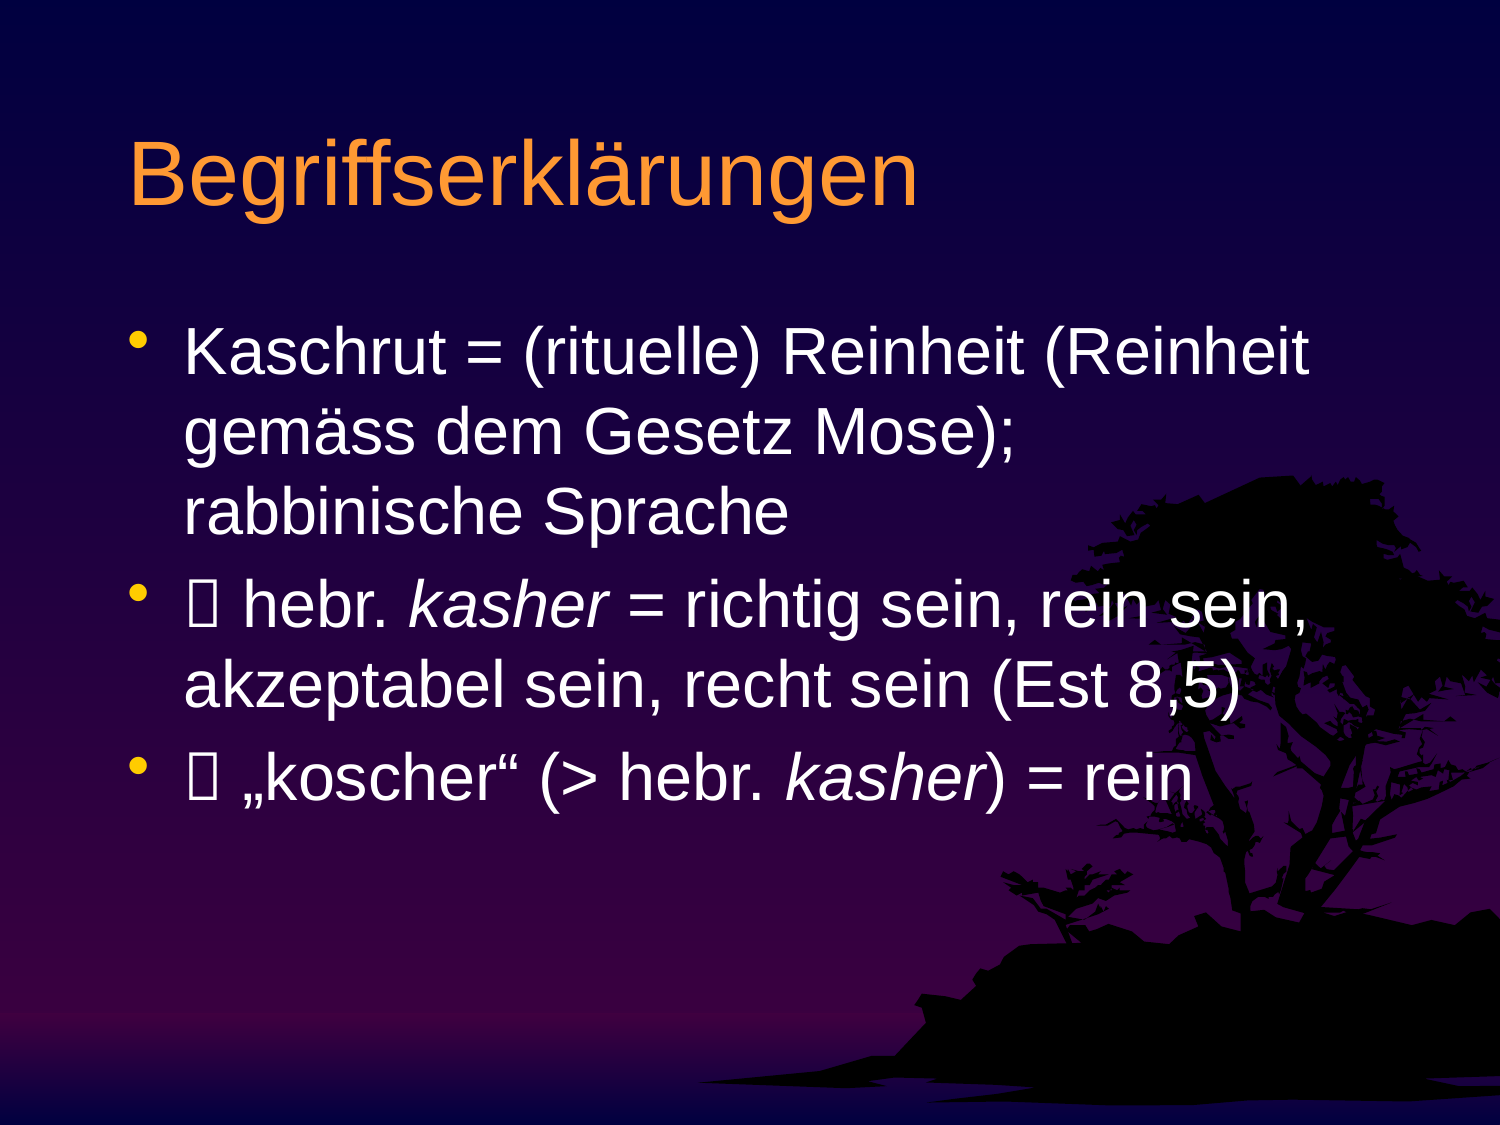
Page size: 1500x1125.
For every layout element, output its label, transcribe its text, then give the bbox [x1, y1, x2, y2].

title Begriffserklärungen [112, 74, 1388, 263]
list Kaschrut = (rituelle) Reinheit (Reinheit gemäss dem Gesetz Mose); rabbinische Sprache  hebr. kasher = richtig sein, rein sein, akzeptabel sein, recht sein (Est 8,5)  „koscher“ (> hebr. kasher) = rein [112, 299, 1388, 976]
